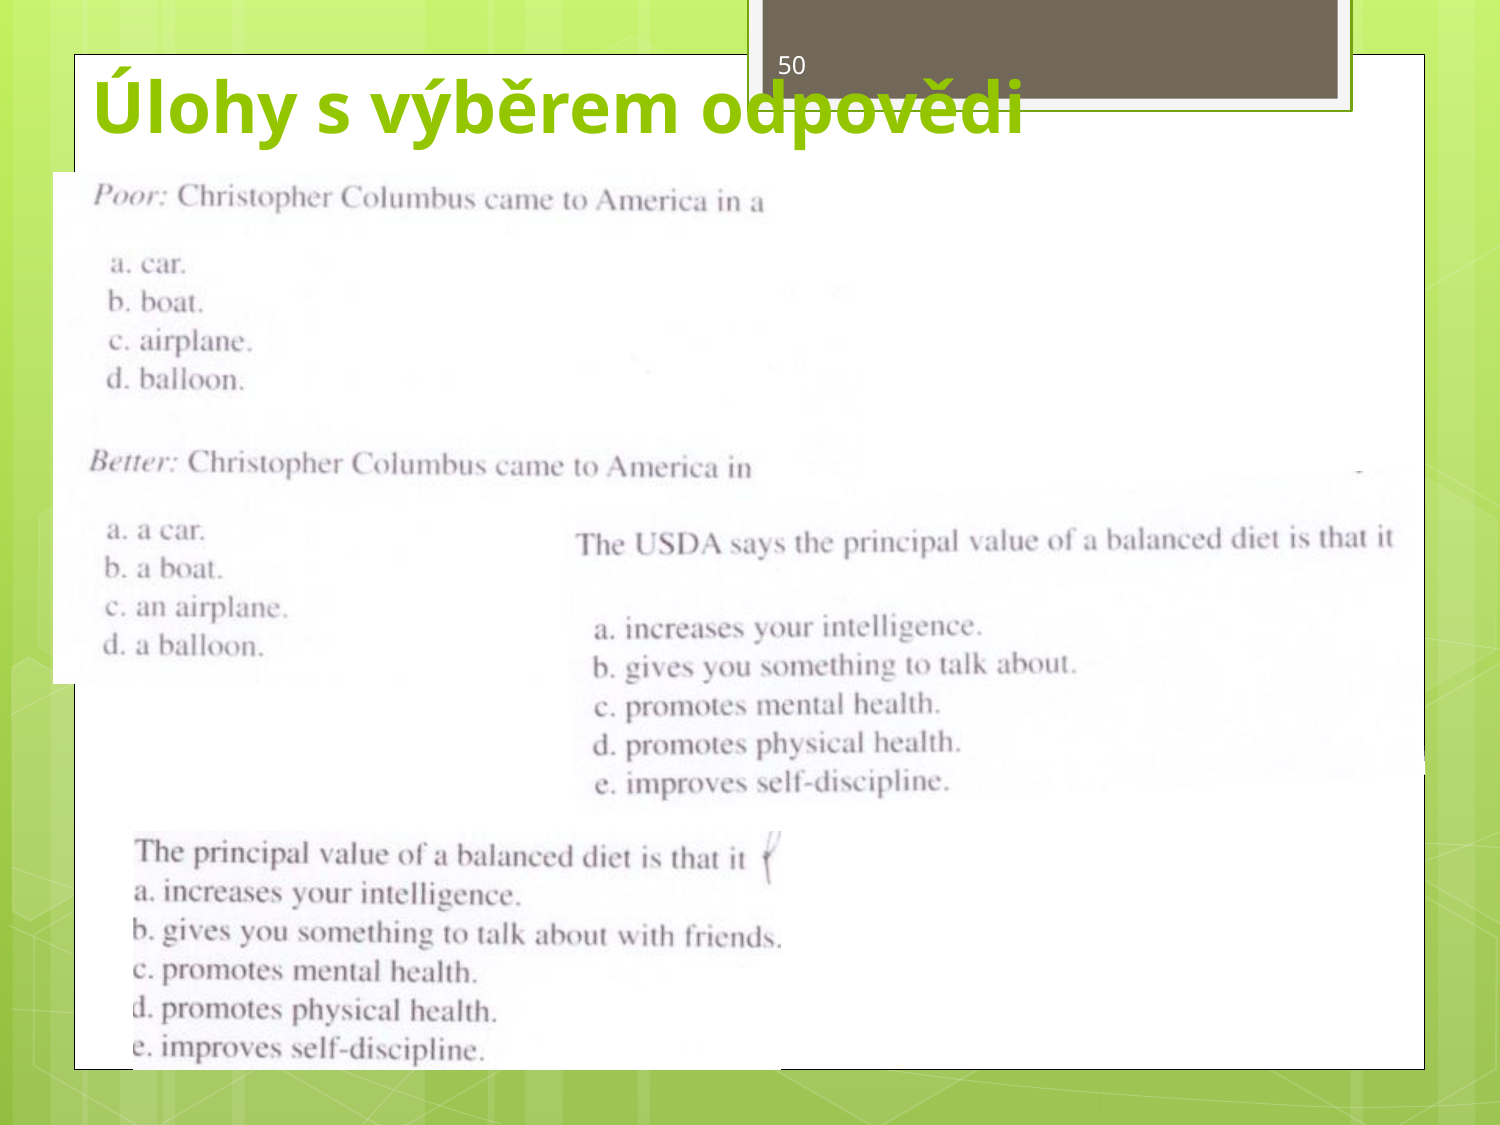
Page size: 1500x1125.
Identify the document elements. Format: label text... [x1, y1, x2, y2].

picture [52, 172, 1426, 816]
title Úlohy s výběrem odpovědi [76, 54, 1229, 156]
slide_number 76 [0, 299, 11, 306]
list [132, 831, 782, 1070]
slide_number 50 [762, 36, 982, 97]
